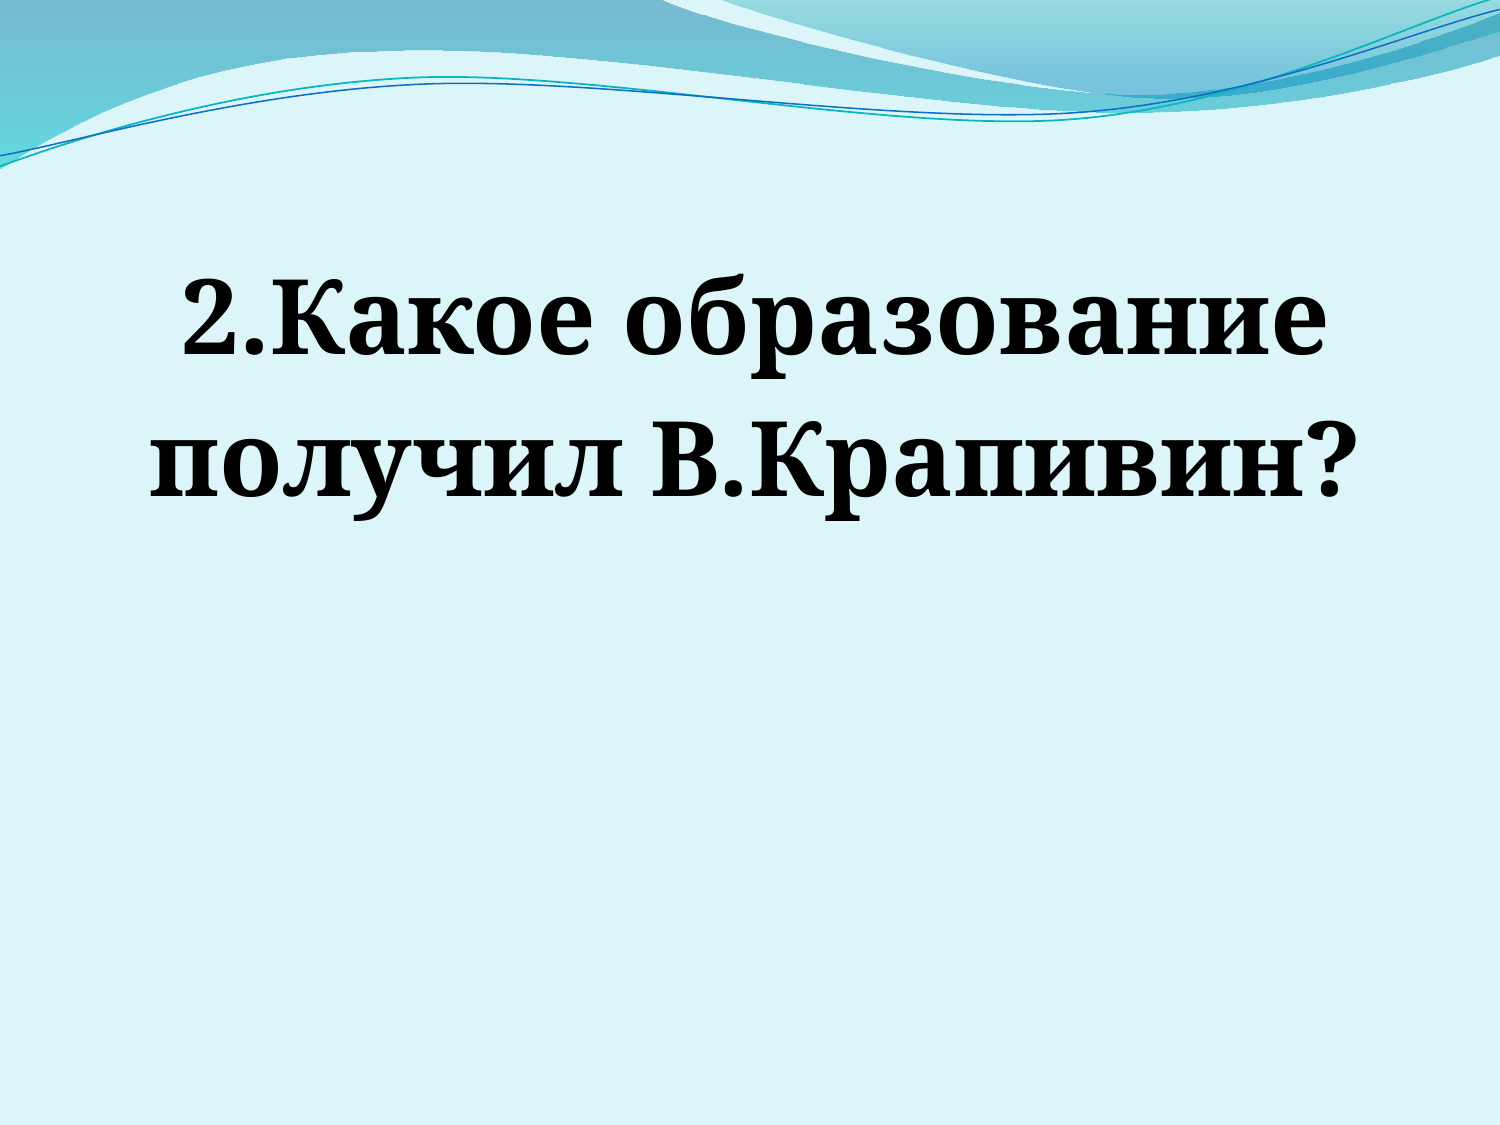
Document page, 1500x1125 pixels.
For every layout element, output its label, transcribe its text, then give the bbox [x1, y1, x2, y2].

title 2.Какое образование получил В.Крапивин? [74, 115, 1438, 528]
